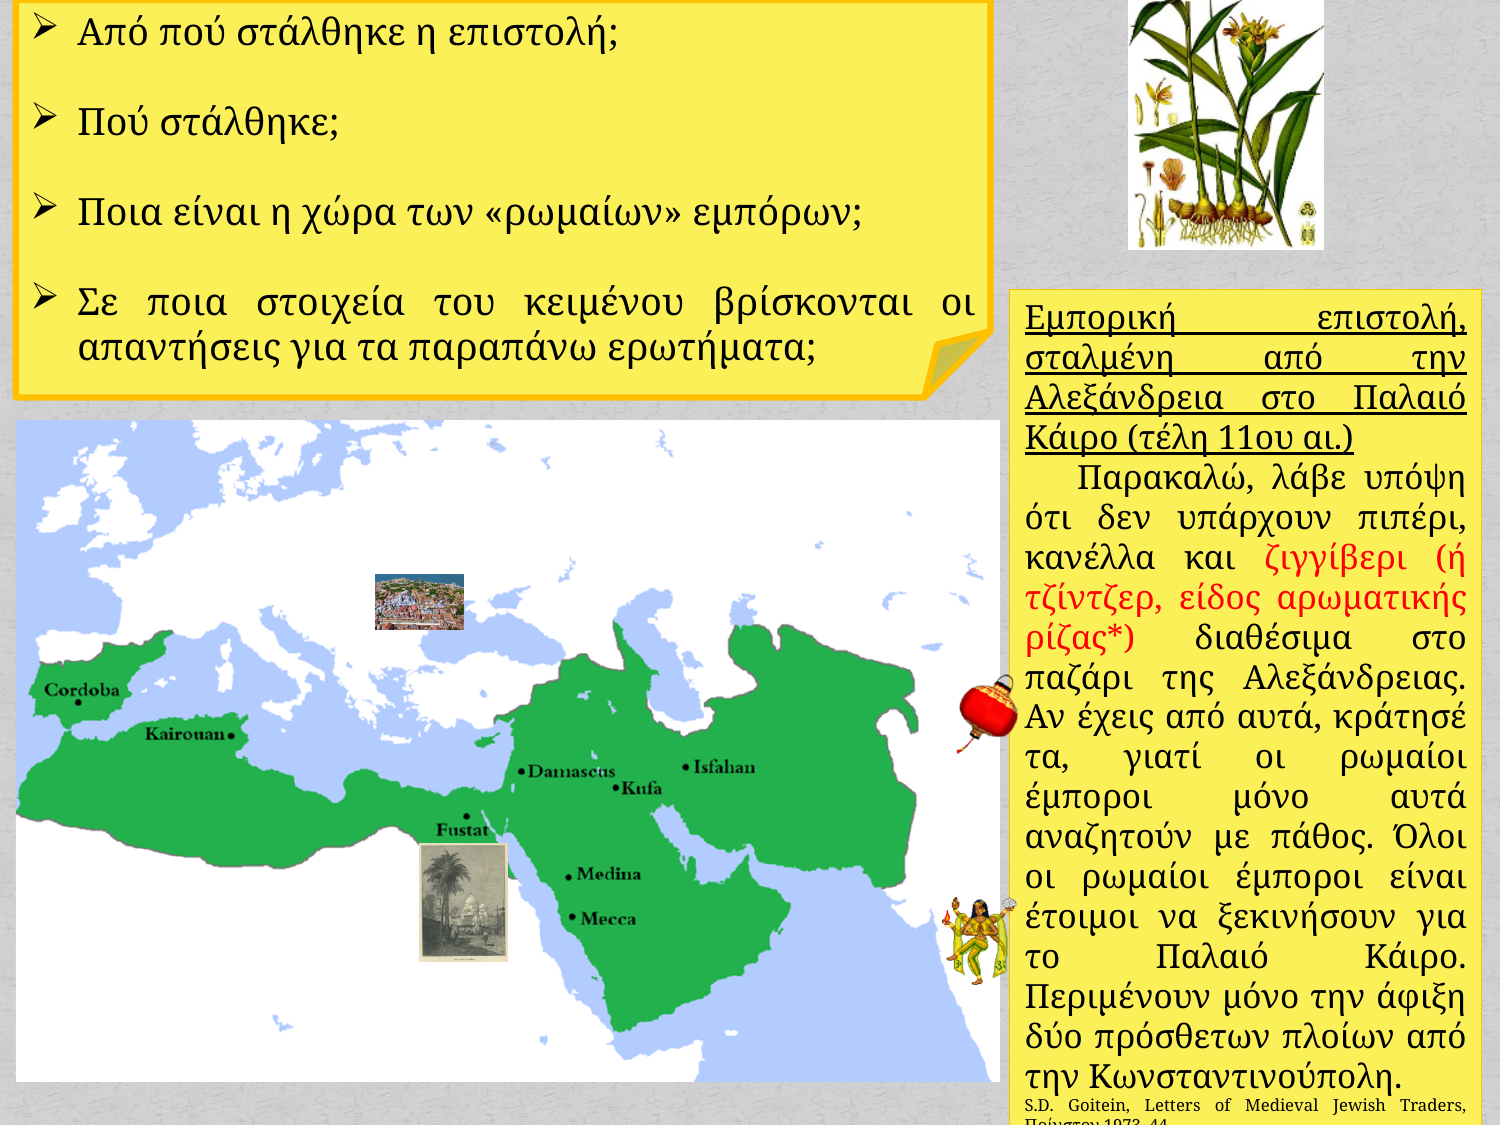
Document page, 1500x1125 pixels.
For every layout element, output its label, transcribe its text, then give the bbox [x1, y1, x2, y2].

picture [15, 420, 1048, 1082]
text_box Εμπορική επιστολή, σταλμένη από την Αλεξάνδρεια στο Παλαιό Κάιρο (τέλη 11ου αι.) Παρακαλώ, λάβε υπόψη ότι δεν υπάρχουν πιπέρι, κανέλλα και ζιγγίβερι (ή τζίντζερ, είδος αρωματικής ρίζας*) διαθέσιμα στο παζάρι της Αλεξάνδρειας. Αν έχεις από αυτά, κράτησέ τα, γιατί οι ρωμαίοι έμποροι μόνο αυτά αναζητούν με πάθος. Όλοι οι ρωμαίοι έμποροι είναι έτοιμοι να ξεκινήσουν για το Παλαιό Κάιρο. Περιμένουν μόνο την άφιξη δύο πρόσθετων πλοίων από την Κωνσταντινούπολη. S.D. Goitein, Letters of Medieval Jewish Traders, Πρίνστον 1973, 44. * Προέλευση: Κεντρική και Νότια Ασία [1009, 289, 1482, 1125]
picture [1128, 0, 1324, 250]
text_box Από πού στάλθηκε η επιστολή; Πού στάλθηκε; Ποια είναι η χώρα των «ρωμαίων» εμπόρων; Σε ποια στοιχεία του κειμένου βρίσκονται οι απαντήσεις για τα παραπάνω ερωτήματα; [12, 0, 994, 401]
